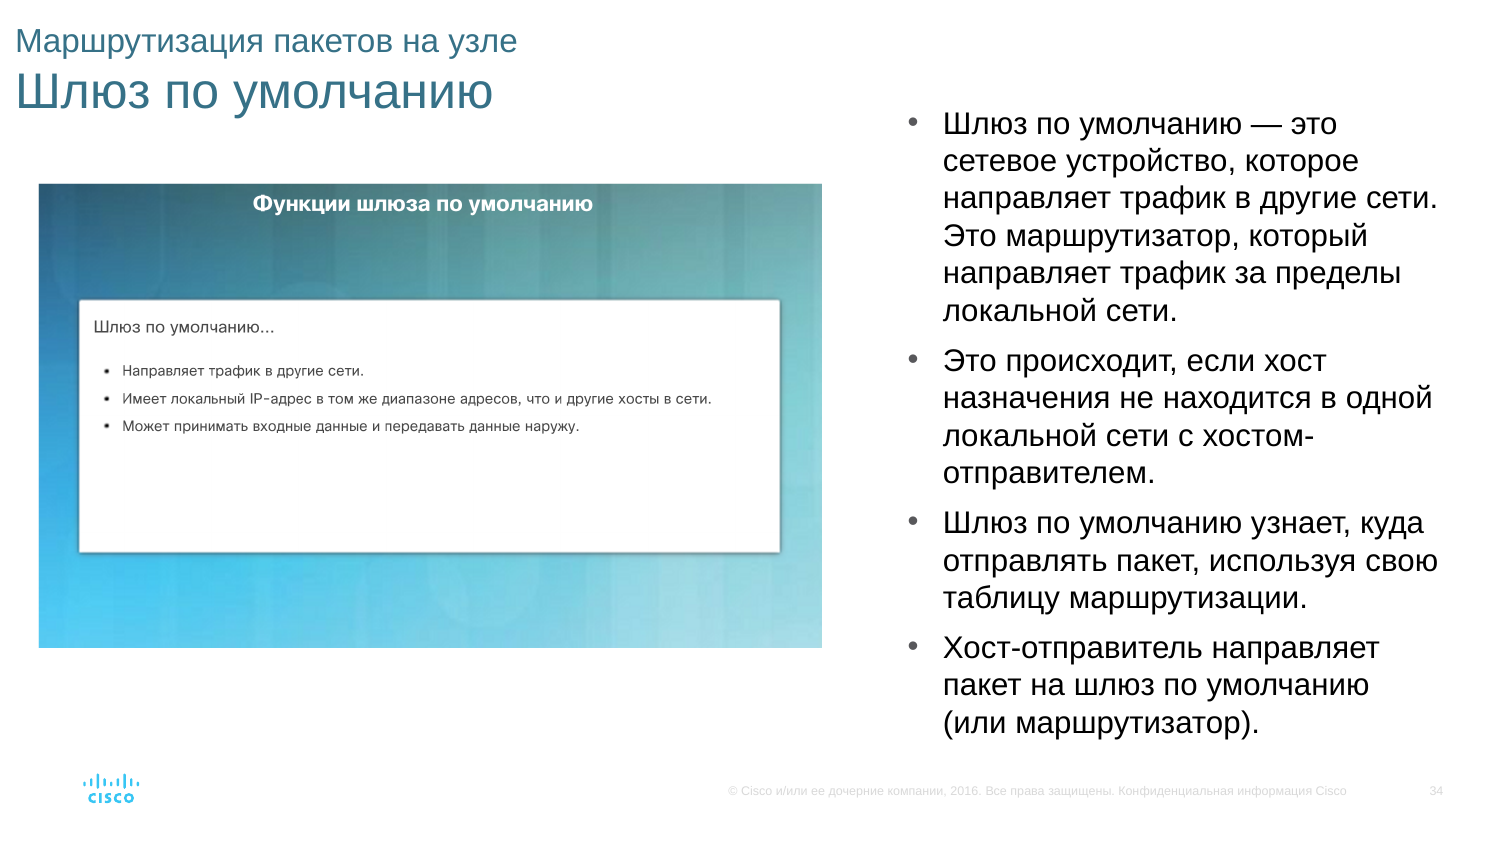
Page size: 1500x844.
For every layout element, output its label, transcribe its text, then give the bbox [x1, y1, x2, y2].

title Маршрутизация пакетов на узле Шлюз по умолчанию [0, 6, 870, 131]
picture [37, 182, 823, 649]
list Шлюз по умолчанию — это сетевое устройство, которое направляет трафик в другие сети. Это маршрутизатор, который направляет трафик за пределы локальной сети. Это происходит, если хост назначения не находится в одной локальной сети с хостом-отправителем. Шлюз по умолчанию узнает, куда отправлять пакет, используя свою таблицу маршрутизации. Хост-отправитель направляет пакет на шлюз по умолчанию (или маршрутизатор). [869, 95, 1487, 789]
